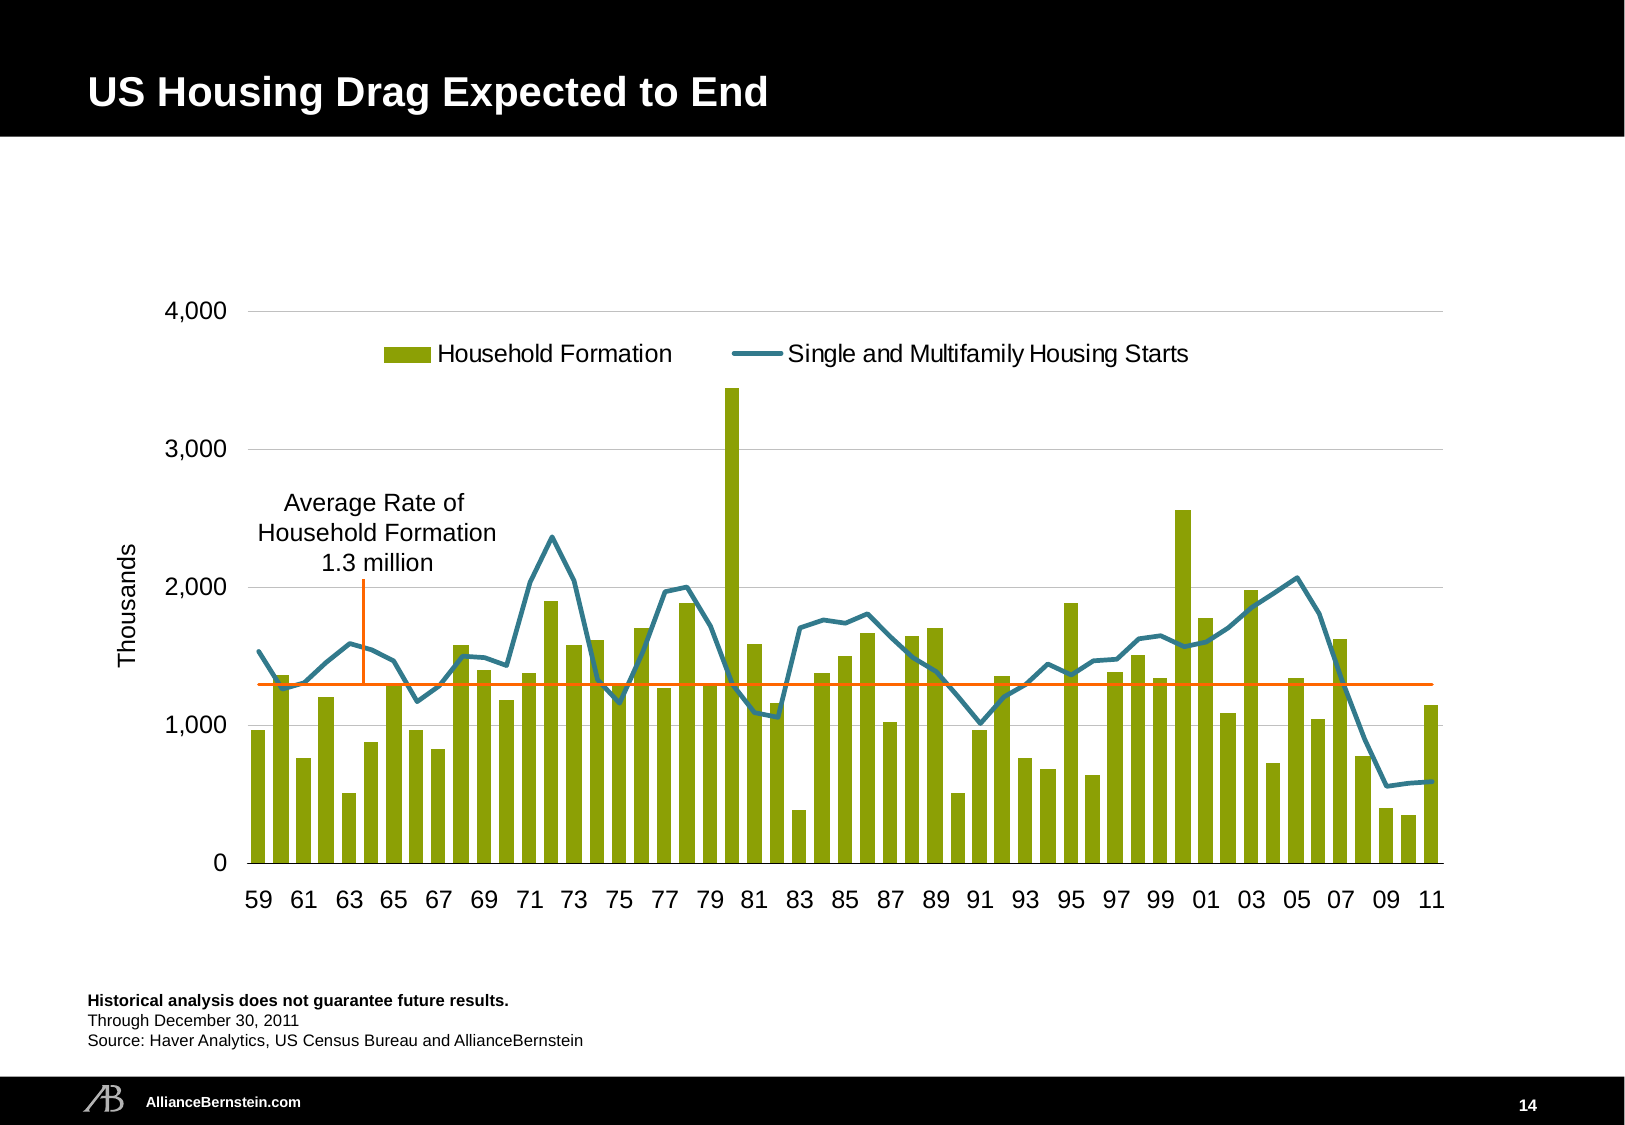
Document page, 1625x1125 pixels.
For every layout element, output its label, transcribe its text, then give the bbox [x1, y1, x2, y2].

text_box Historical analysis does not guarantee future results. Through December 30, 2011 Source: Haver Analytics, US Census Bureau and AllianceBernstein [87, 990, 784, 1051]
slide_number 13 [1516, 1094, 1538, 1115]
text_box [93, 282, 1508, 963]
title US Housing Drag Expected to End [87, 68, 1539, 117]
